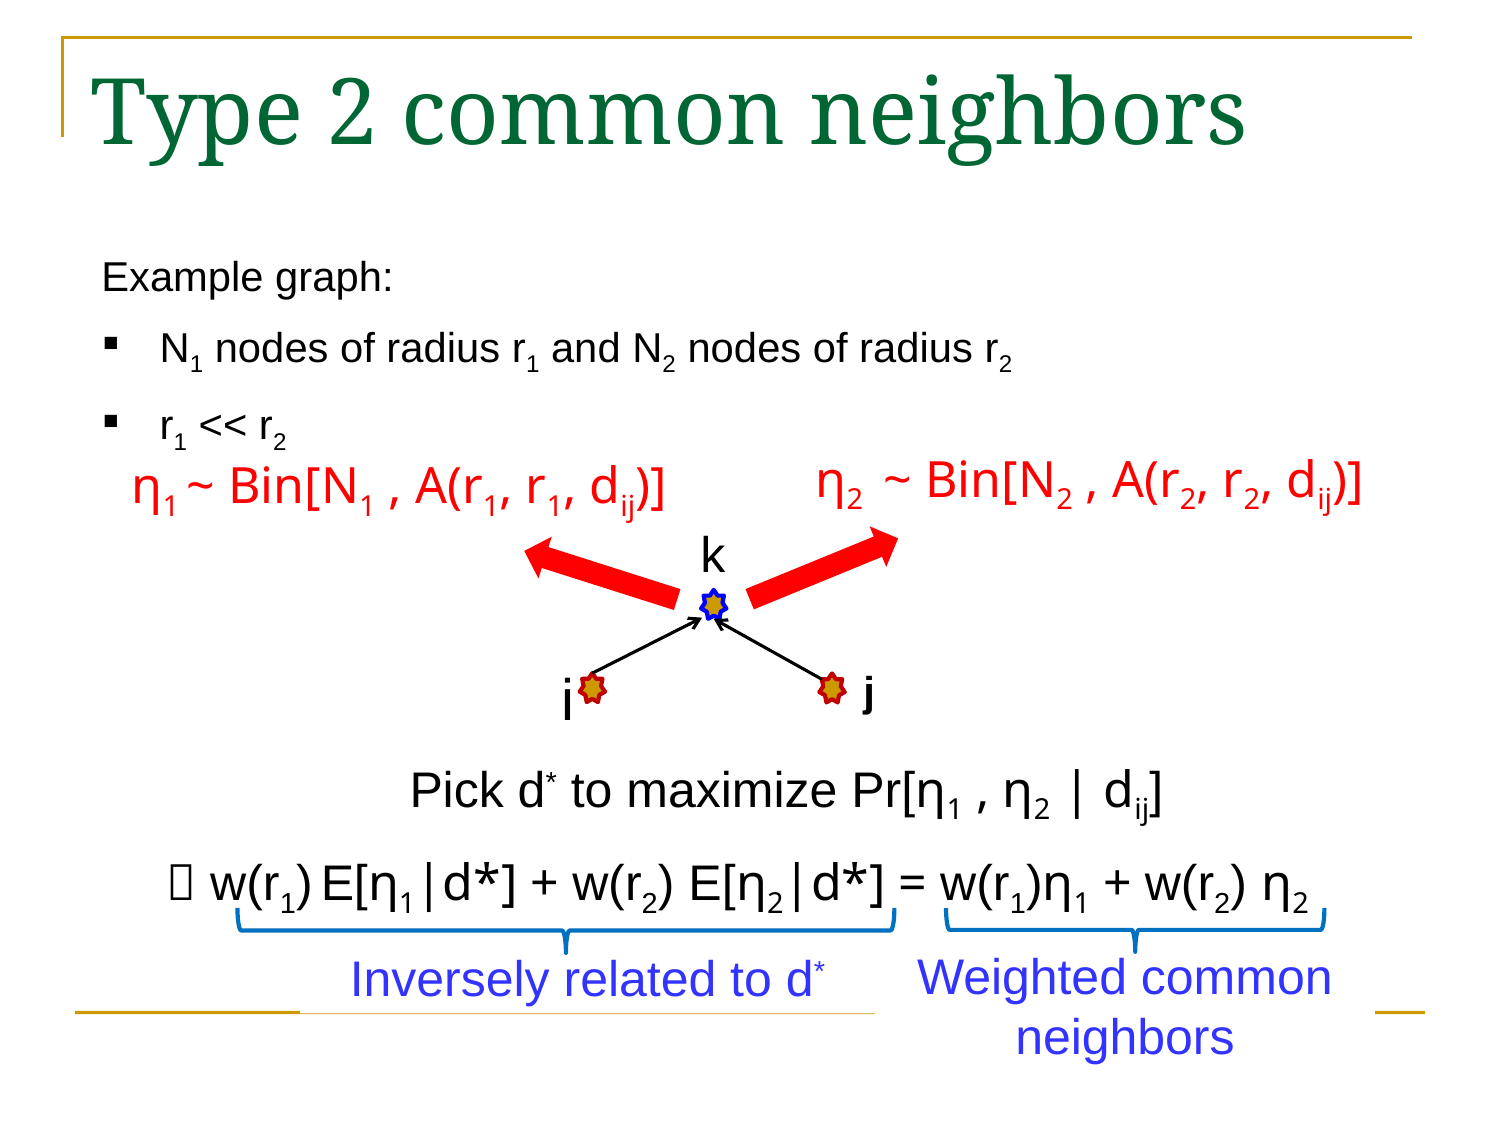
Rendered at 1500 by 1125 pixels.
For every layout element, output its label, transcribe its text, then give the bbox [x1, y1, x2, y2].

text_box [743, 439, 1402, 591]
text_box Example graph: N1 nodes of radius r1 and N2 nodes of radius r2 r1 << r2 [86, 242, 1379, 463]
text_box Weighted common neighbors [875, 937, 1375, 1073]
text_box [946, 907, 1325, 952]
title Type 2 common neighbors [74, 45, 1426, 233]
text_box [237, 907, 895, 953]
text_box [542, 514, 895, 741]
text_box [87, 446, 711, 598]
text_box Inversely related to d* [300, 938, 875, 1014]
text_box Pick d* to maximize Pr[η1 , η2 | dij]  w(r1) E[η1|d*] + w(r2) E[η2|d*] = w(r1)η1 + w(r2) η2 [87, 750, 1388, 927]
